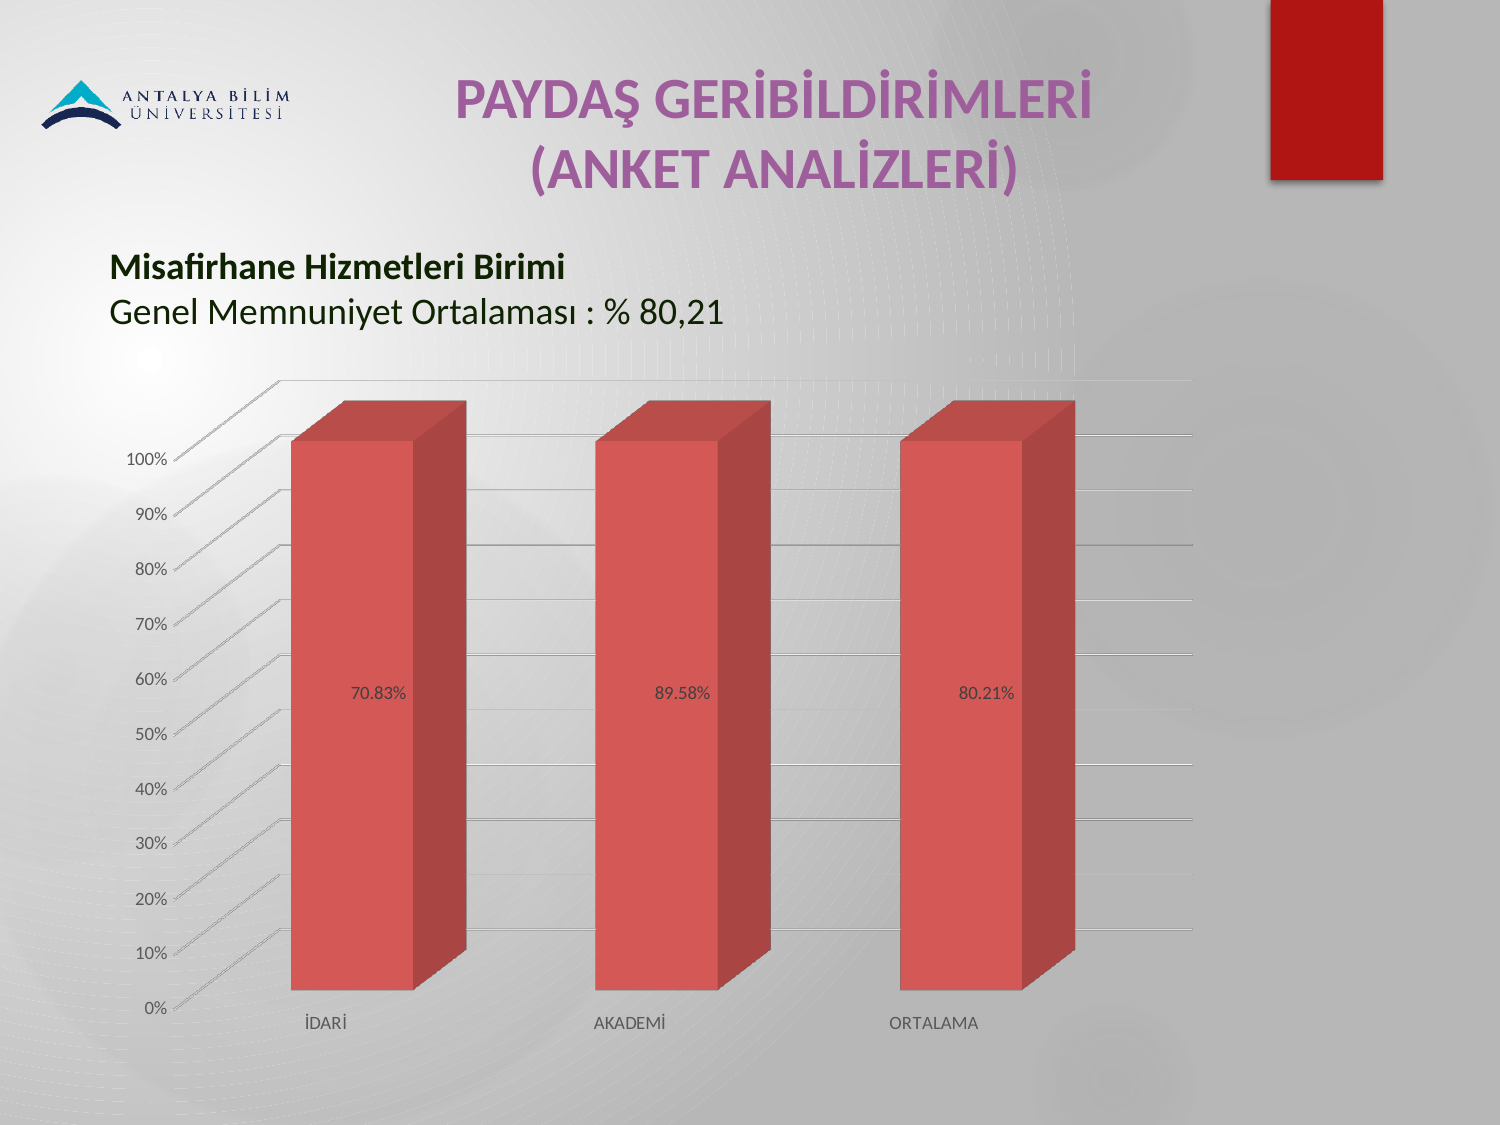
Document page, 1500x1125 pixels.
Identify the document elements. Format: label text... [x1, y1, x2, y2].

chart [94, 366, 1224, 1049]
picture [40, 77, 290, 132]
text_box Misafirhane Hizmetleri Birimi Genel Memnuniyet Ortalaması : % 80,21 [94, 234, 845, 340]
text_box PAYDAŞ GERİBİLDİRİMLERİ (ANKET ANALİZLERİ) [325, 52, 1224, 208]
